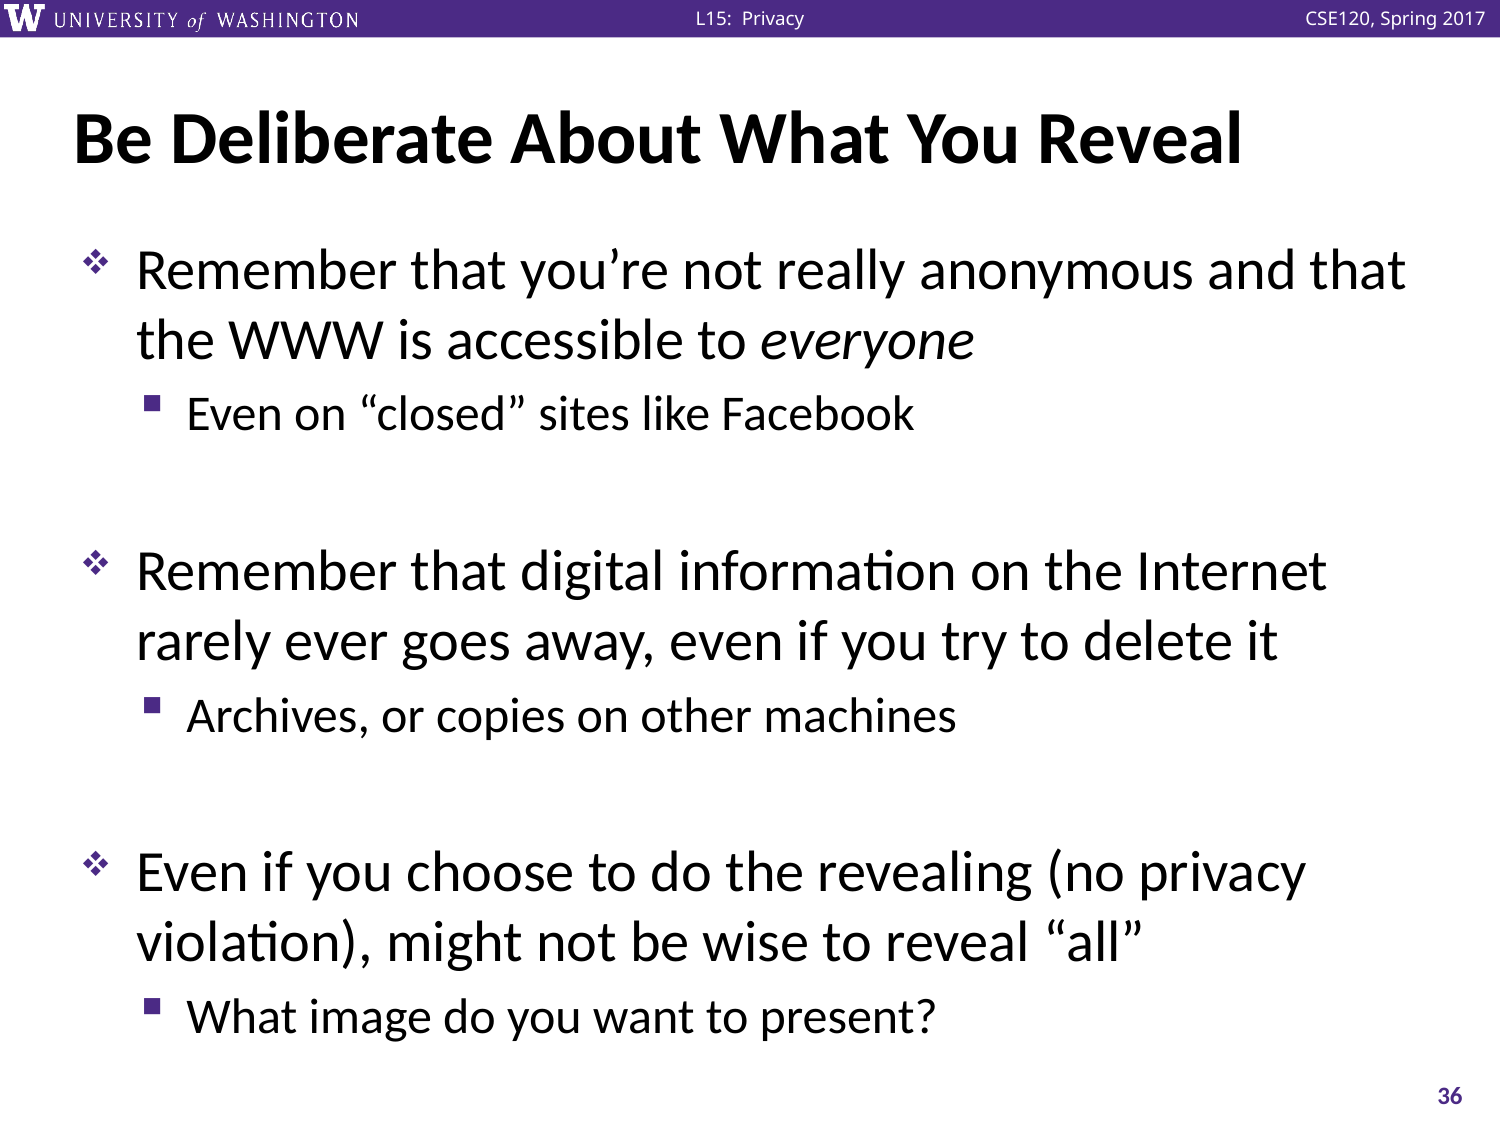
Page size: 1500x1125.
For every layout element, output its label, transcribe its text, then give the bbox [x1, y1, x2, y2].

title Be Deliberate About What You Reveal [58, 71, 1438, 197]
list Remember that you’re not really anonymous and that the WWW is accessible to everyone Even on “closed” sites like Facebook Remember that digital information on the Internet rarely ever goes away, even if you try to delete it Archives, or copies on other machines Even if you choose to do the revealing (no privacy violation), might not be wise to reveal “all” What image do you want to present? [64, 223, 1438, 1040]
picture [4, 4, 358, 32]
slide_number 36 [1400, 1065, 1500, 1125]
